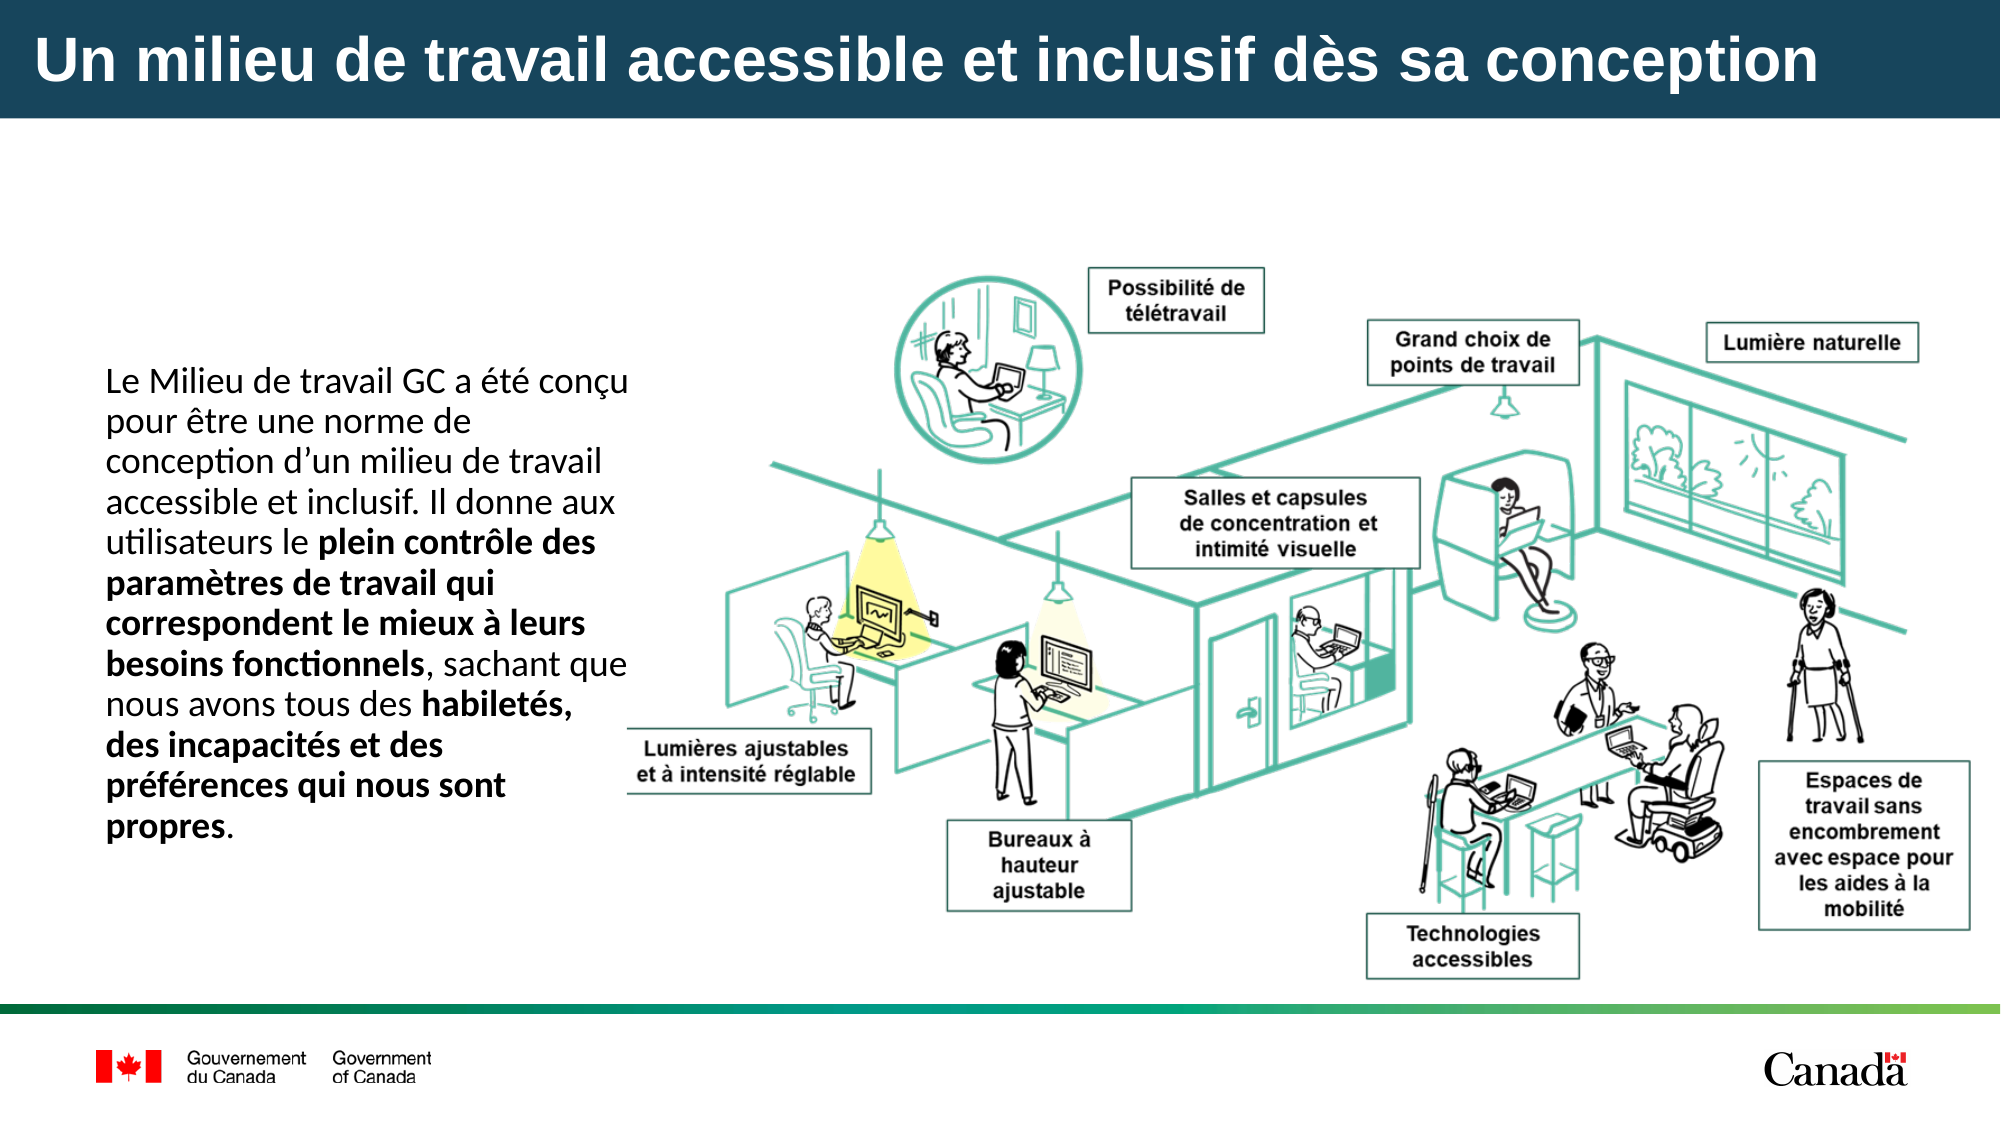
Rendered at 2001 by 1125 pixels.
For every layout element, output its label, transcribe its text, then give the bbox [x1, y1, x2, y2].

picture [96, 1050, 431, 1083]
picture [1764, 1049, 1911, 1087]
text_box [0, 0, 2000, 119]
title Un milieu de travail accessible et inclusif dès sa conception [19, 17, 1851, 103]
text_box Le Milieu de travail GC a été conçu pour être une norme de conception d’un milieu de travail accessible et inclusif. Il donne aux utilisateurs le plein contrôle des paramètres de travail qui correspondent le mieux à leurs besoins fonctionnels, sachant que nous avons tous des habiletés, des incapacités et des préférences qui nous sont propres. [68, 353, 626, 913]
picture [0, 258, 2001, 1014]
